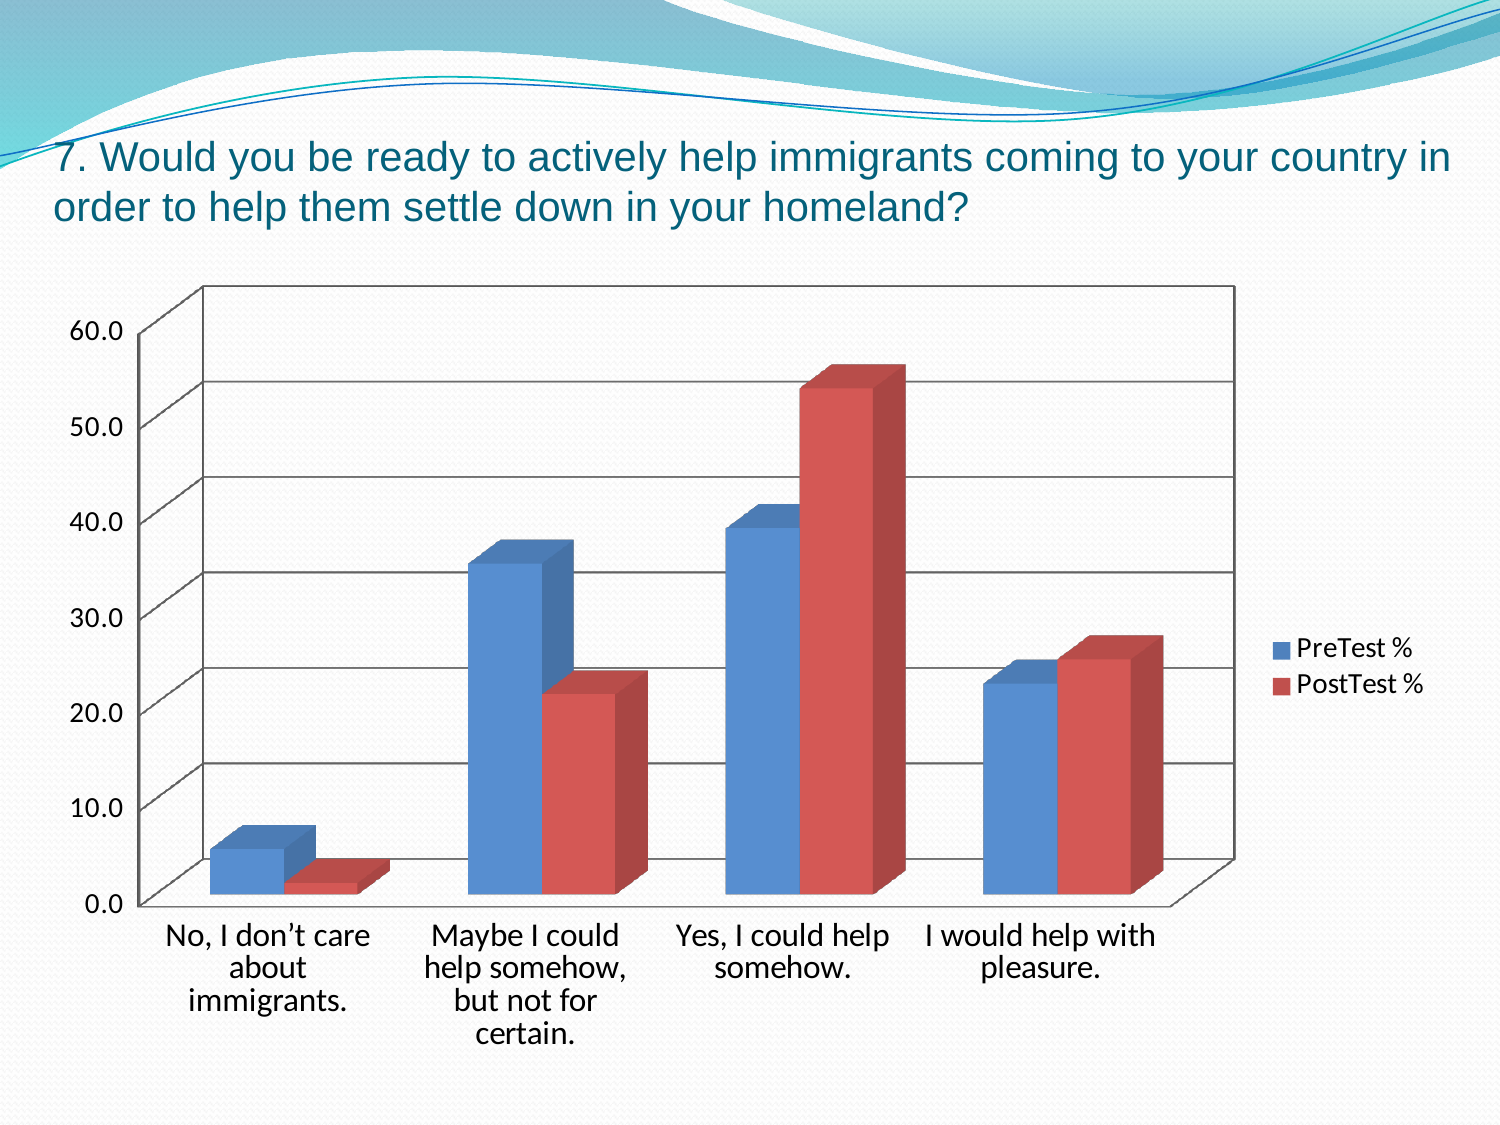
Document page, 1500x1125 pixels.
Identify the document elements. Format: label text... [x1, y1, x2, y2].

title 7. Would you be ready to actively help immigrants coming to your country in order to help them settle down in your homeland? [53, 90, 1459, 230]
chart [41, 266, 1448, 1071]
